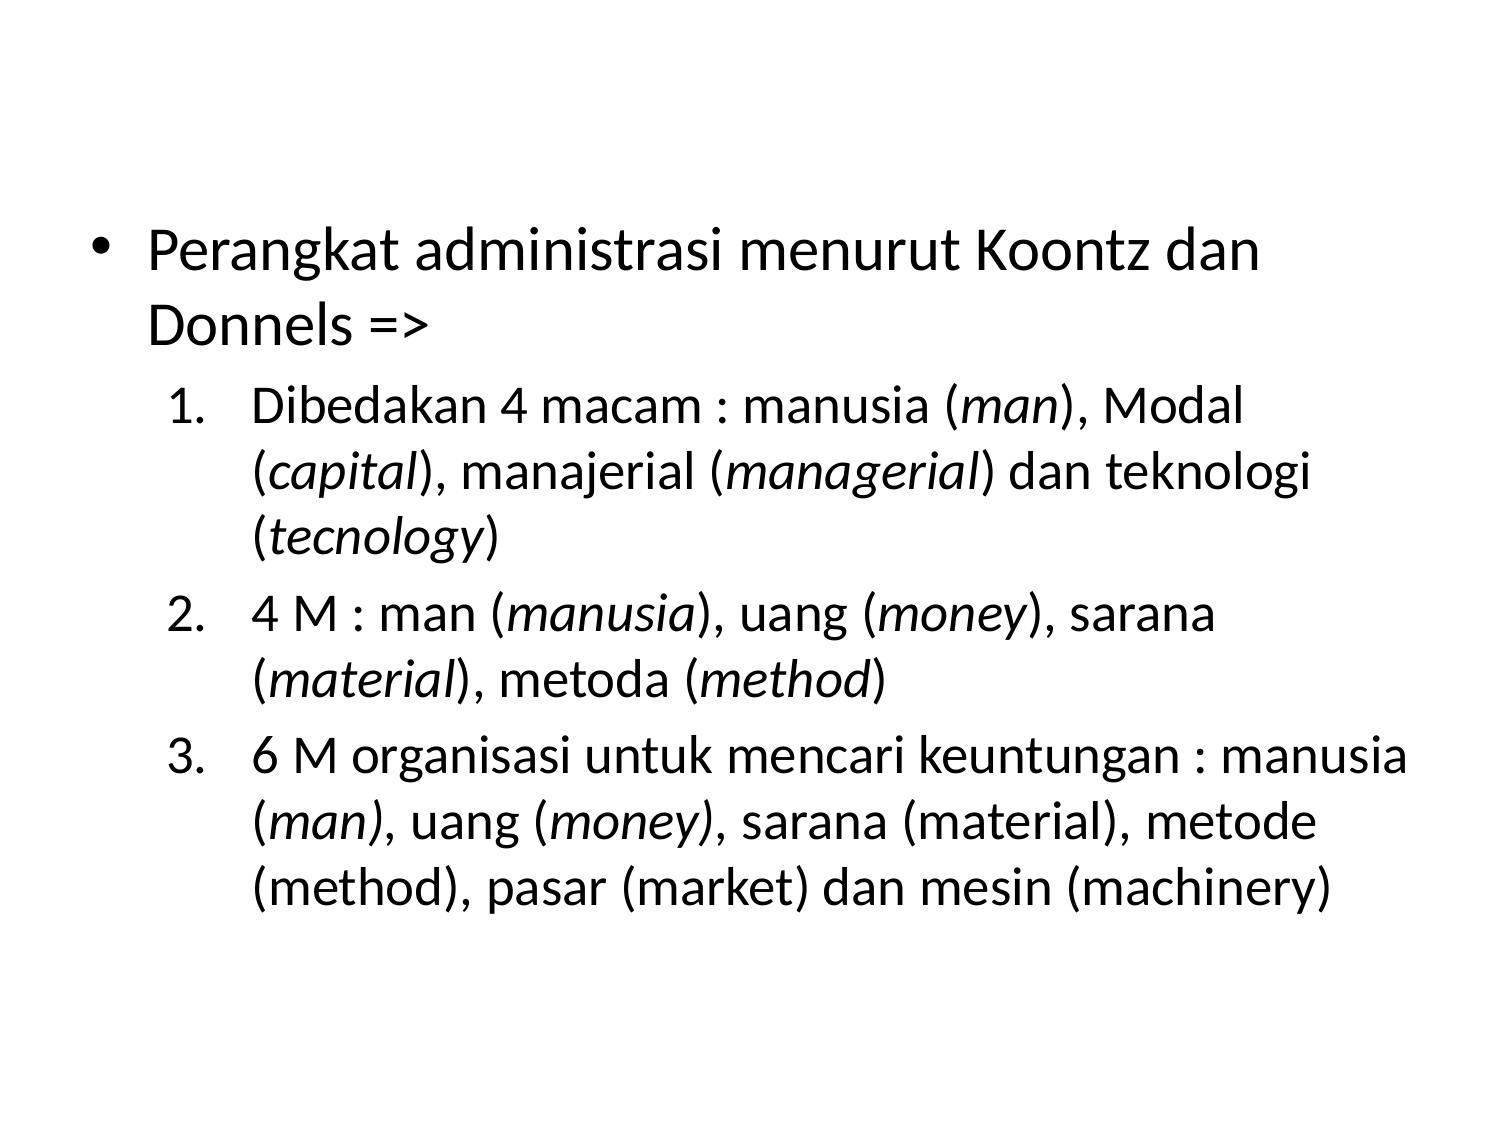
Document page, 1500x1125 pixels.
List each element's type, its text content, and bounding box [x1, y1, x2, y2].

list Perangkat administrasi menurut Koontz dan Donnels => Dibedakan 4 macam : manusia (man), Modal (capital), manajerial (managerial) dan teknologi (tecnology) 4 M : man (manusia), uang (money), sarana (material), metoda (method) 6 M organisasi untuk mencari keuntungan : manusia (man), uang (money), sarana (material), metode (method), pasar (market) dan mesin (machinery) [75, 200, 1425, 943]
